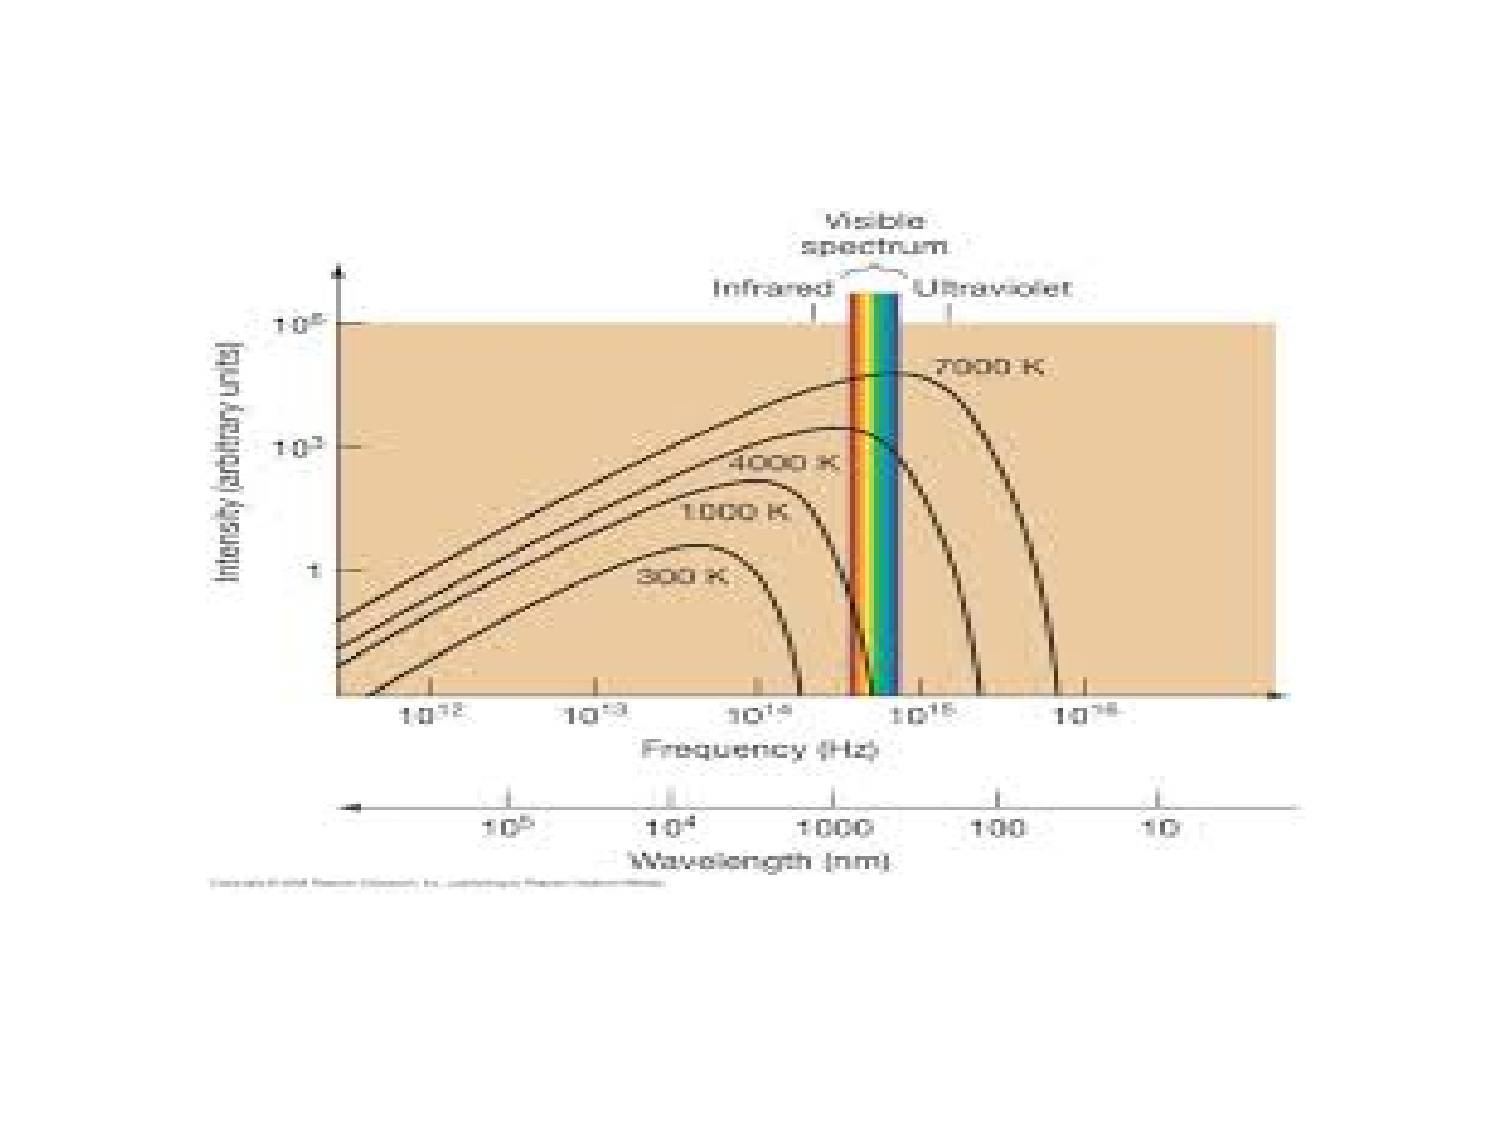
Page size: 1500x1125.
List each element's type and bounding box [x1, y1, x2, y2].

list [206, 207, 1306, 894]
